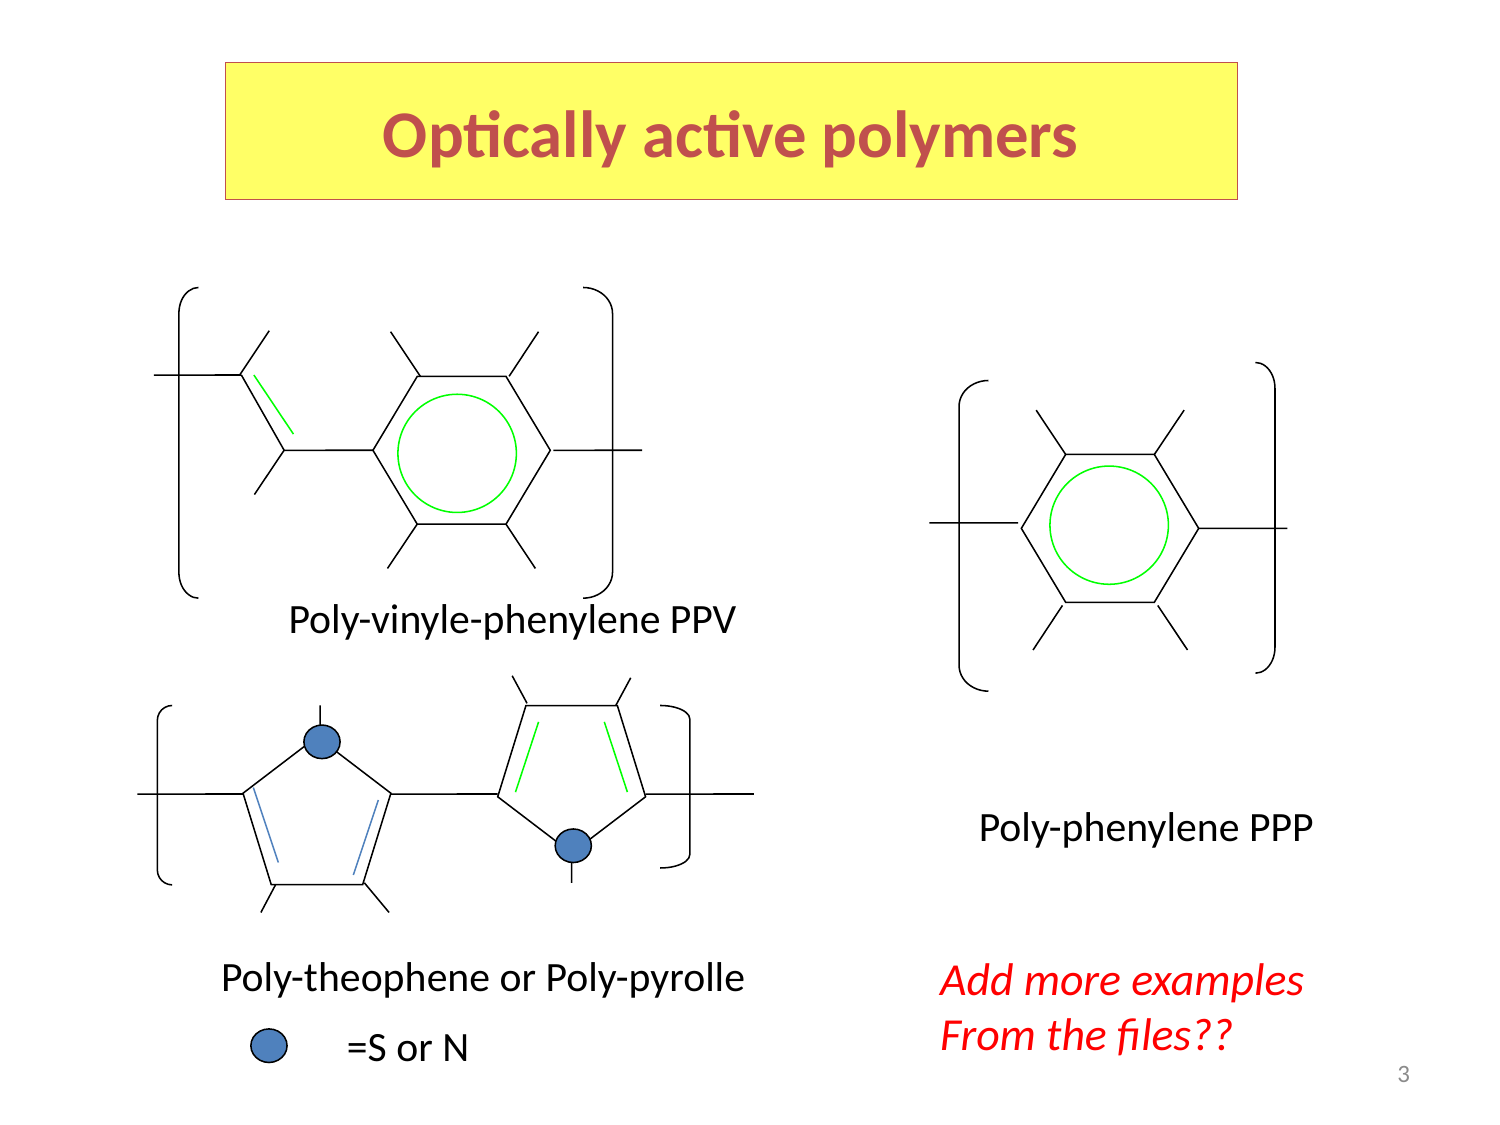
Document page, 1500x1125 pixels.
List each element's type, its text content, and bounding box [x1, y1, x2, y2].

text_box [137, 287, 755, 913]
text_box =S or N [332, 1012, 485, 1078]
title Optically active polymers [225, 62, 1238, 200]
text_box Poly-theophene or Poly-pyrolle [206, 942, 761, 1008]
text_box Poly-phenylene PPP [964, 792, 1329, 857]
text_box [929, 362, 1288, 692]
text_box Add more examples From the files?? [925, 941, 1330, 1067]
slide_number 3 [1074, 1042, 1425, 1103]
text_box [250, 1028, 288, 1063]
